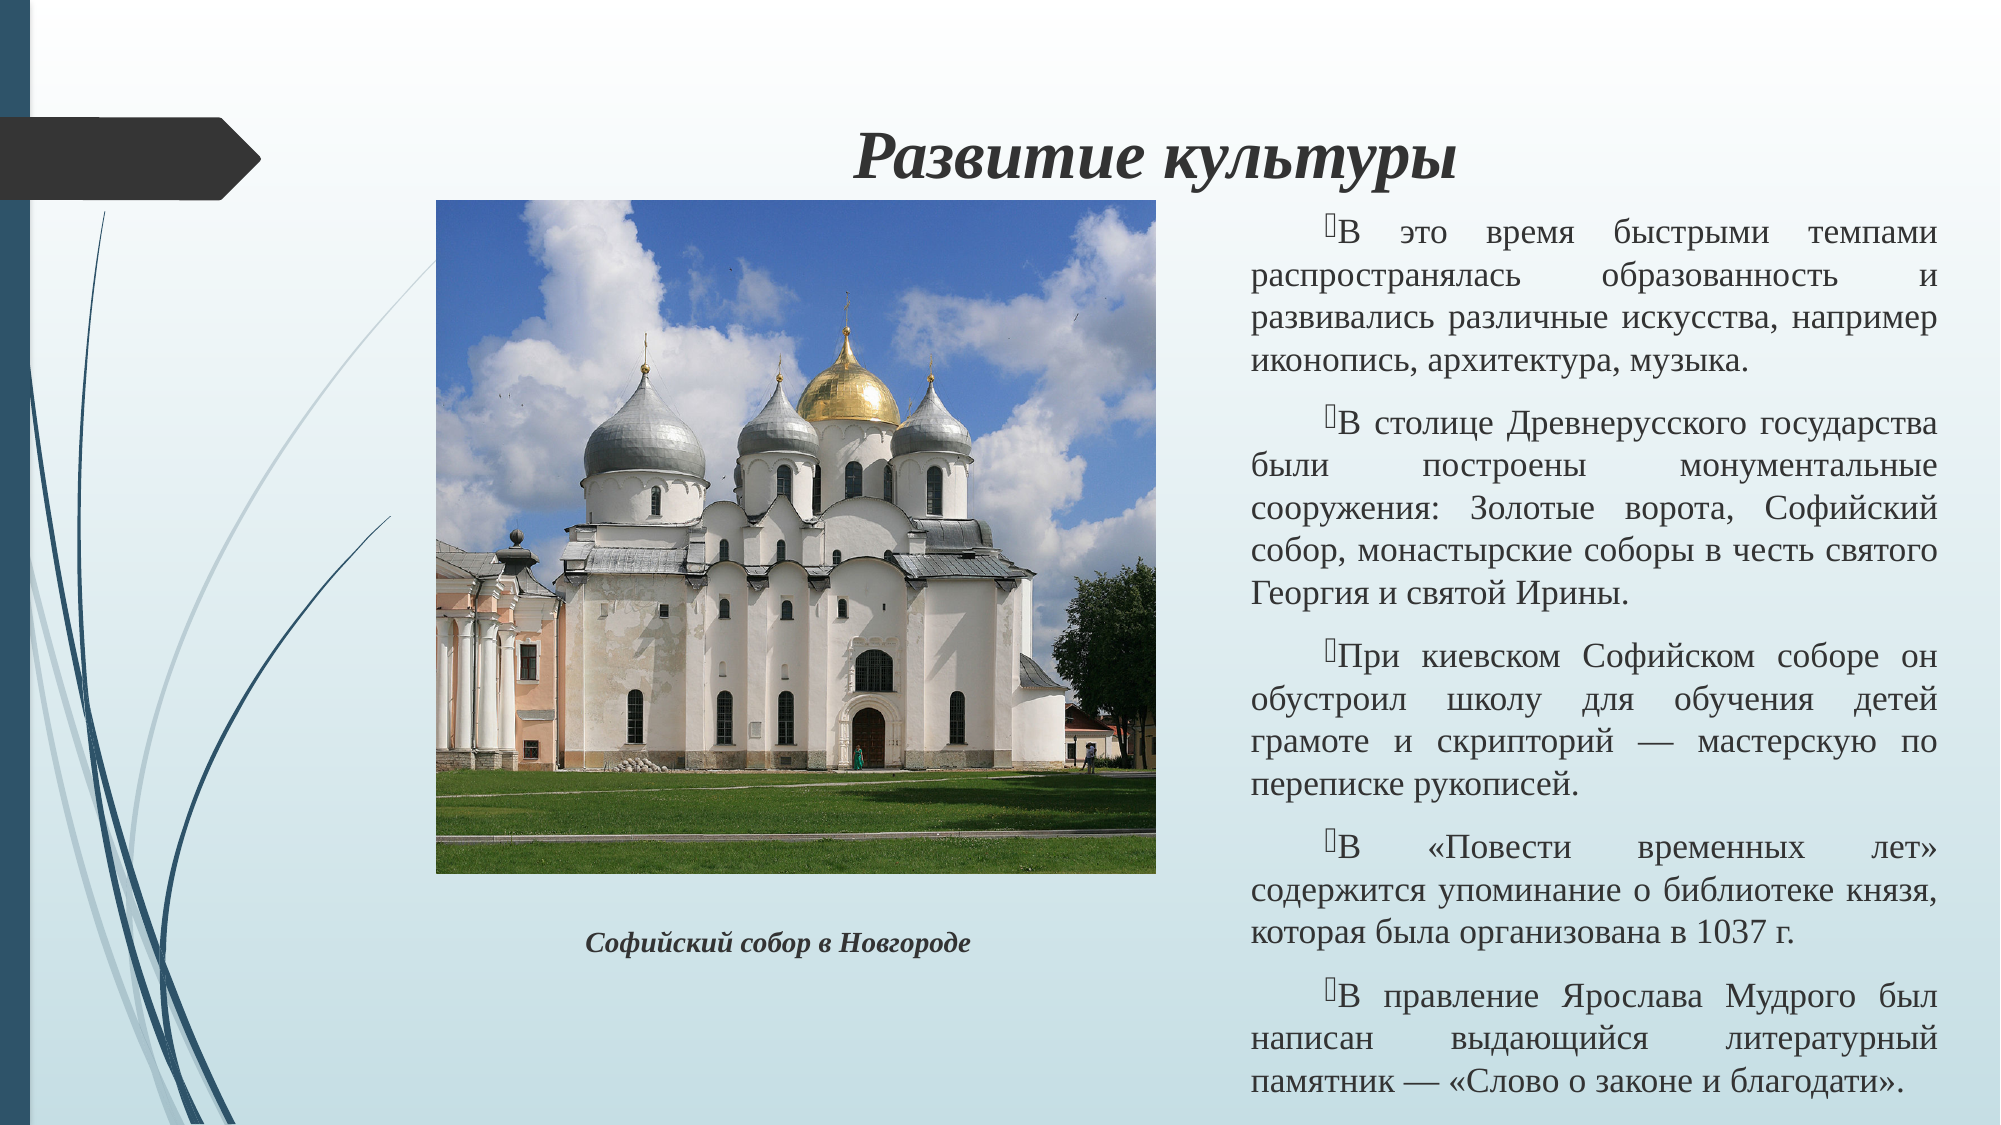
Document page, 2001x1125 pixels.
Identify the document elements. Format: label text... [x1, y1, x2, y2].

picture [435, 200, 1157, 874]
list Софийский собор в Новгороде [424, 200, 1133, 970]
title Развитие культуры [425, 102, 1888, 201]
list В это время быстрыми темпами распространялась образованность и развивались различные искусства, например иконопись, архитектура, музыка. В столице Древнерусского государства были построены монументальные сооружения: Золотые ворота, Софийский собор, монастырские соборы в честь святого Георгия и святой Ирины. При киевском Софийском соборе он обустроил школу для обучения детей грамоте и скрипторий ― мастерскую по переписке рукописей. В «Повести временных лет» содержится упоминание о библиотеке князя, которая была организована в 1037 г. В правление Ярослава Мудрого был написан выдающийся литературный памятник ― «Слово о законе и благодати». [1179, 200, 1954, 1084]
